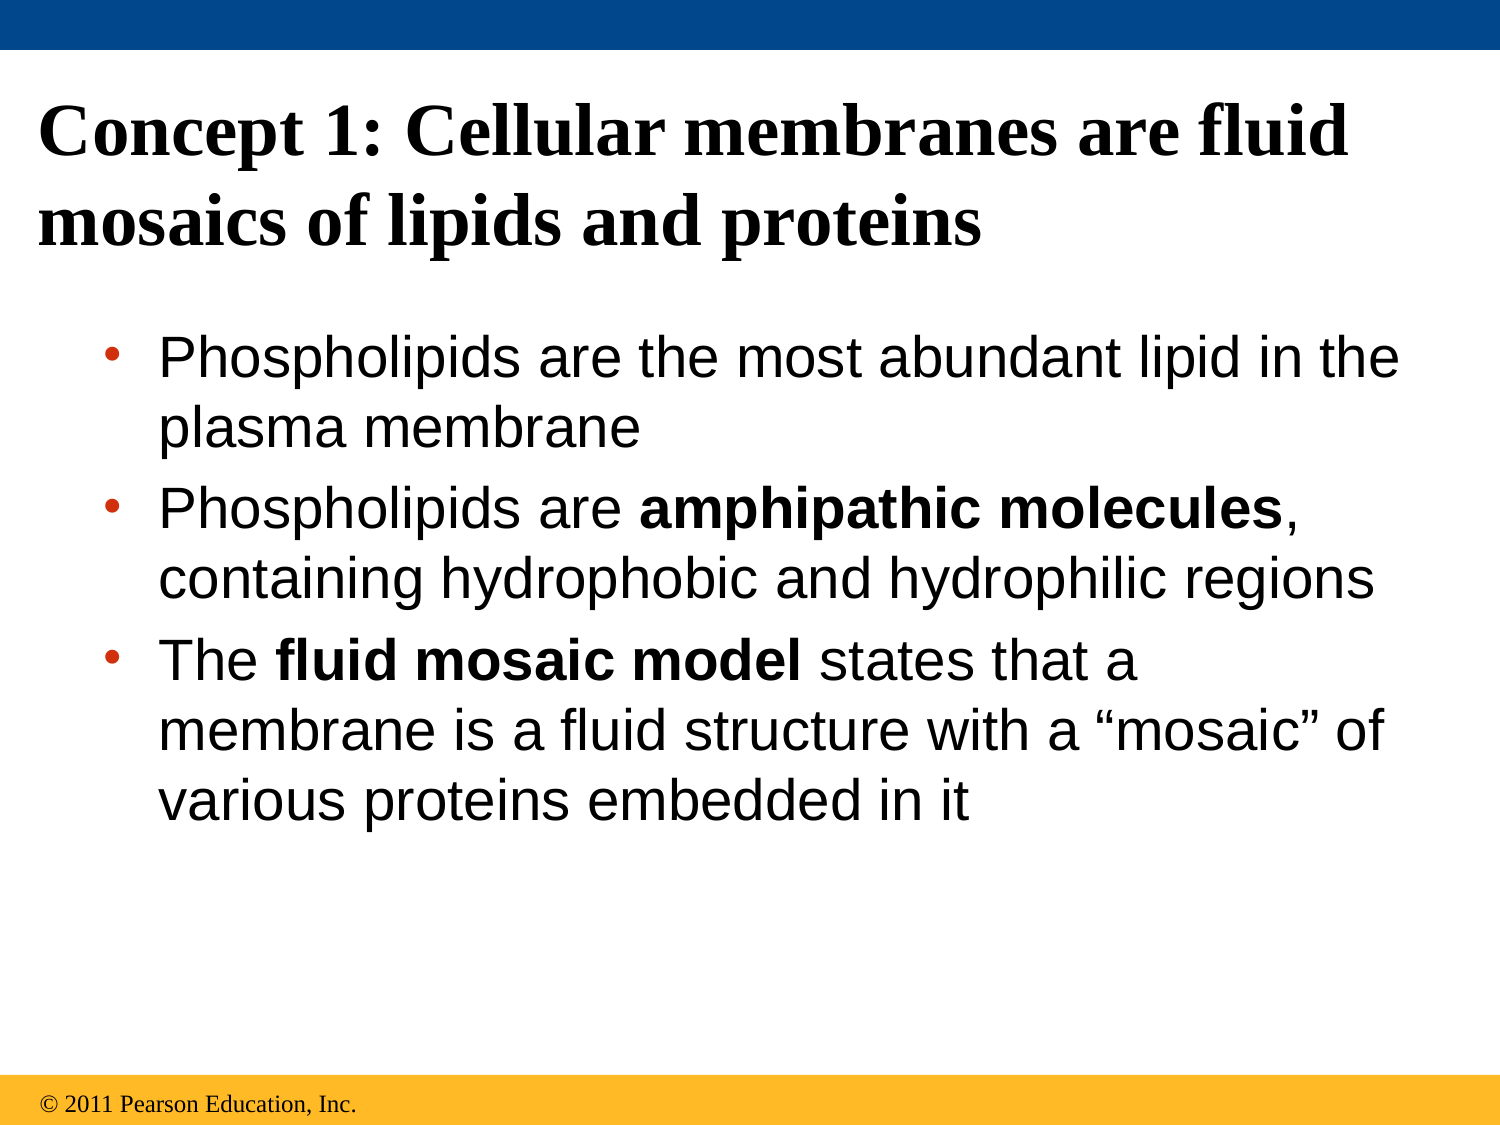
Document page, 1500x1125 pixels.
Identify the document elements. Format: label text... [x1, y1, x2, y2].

list Phospholipids are the most abundant lipid in the plasma membrane Phospholipids are amphipathic molecules, containing hydrophobic and hydrophilic regions The fluid mosaic model states that a membrane is a fluid structure with a “mosaic” of various proteins embedded in it [87, 311, 1426, 1038]
title Concept 1: Cellular membranes are fluid mosaics of lipids and proteins [22, 95, 1486, 247]
text_box [0, 0, 1500, 50]
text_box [0, 1074, 1500, 1125]
